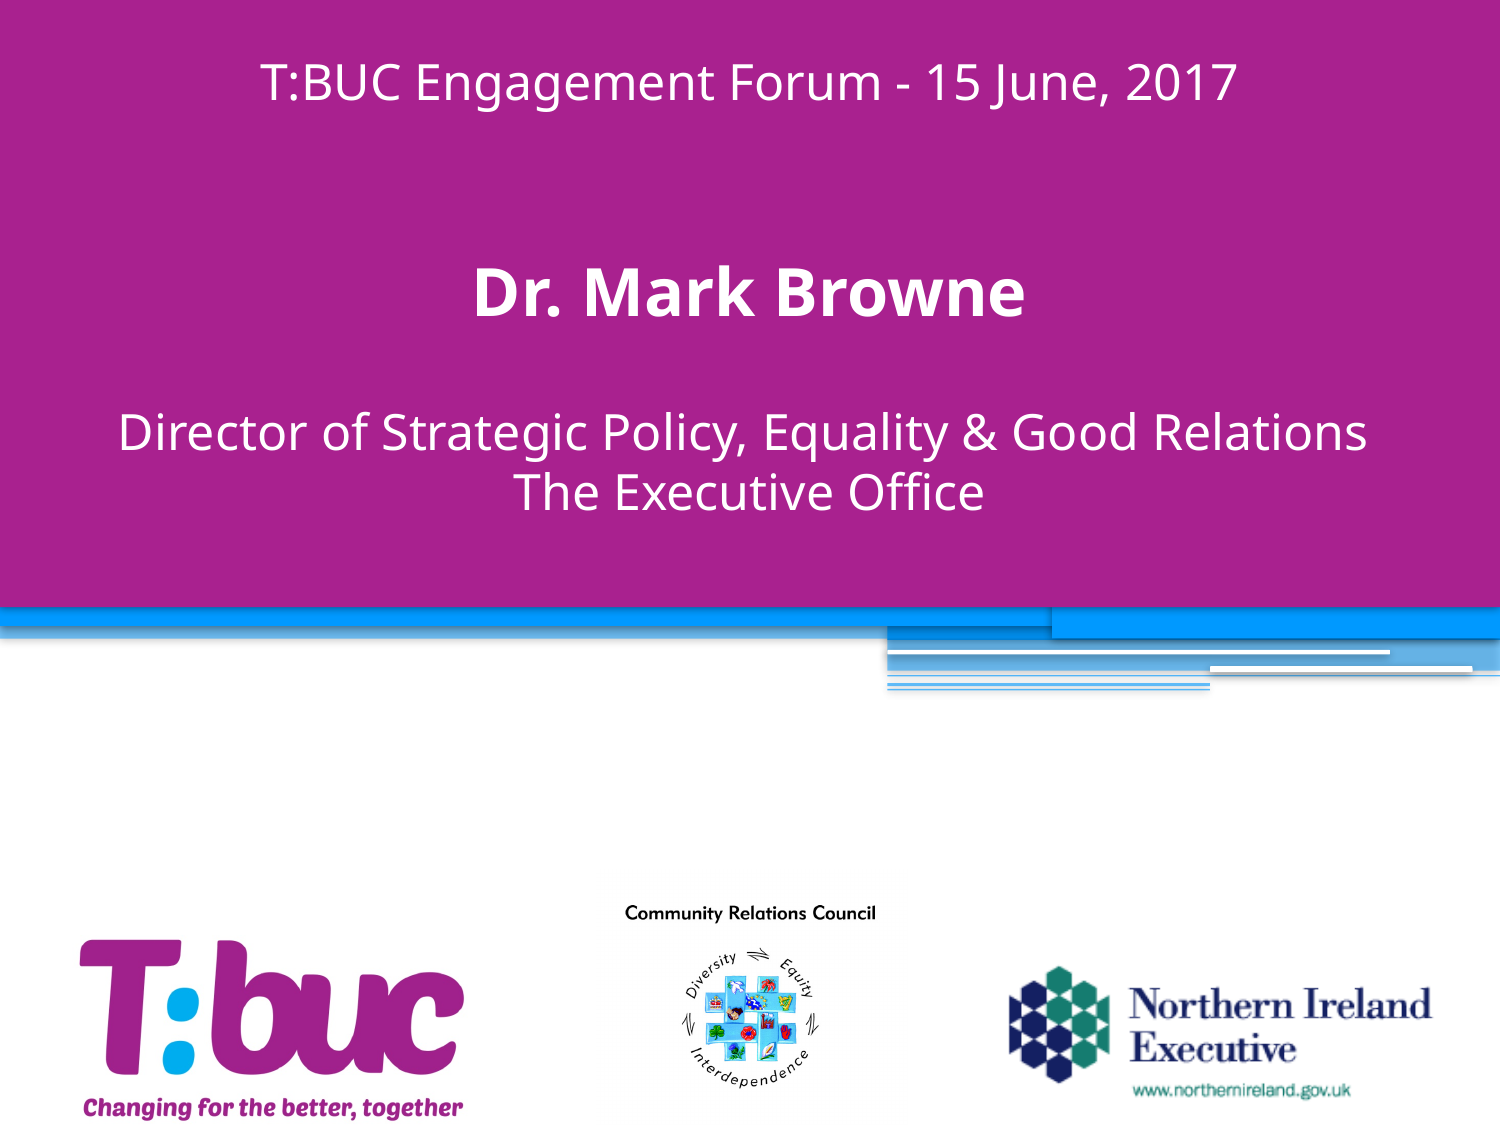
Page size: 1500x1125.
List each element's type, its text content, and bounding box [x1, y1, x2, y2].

text_box T:BUC Engagement Forum - 15 June, 2017 Dr. Mark Browne Director of Strategic Policy, Equality & Good Relations The Executive Office [0, 42, 1500, 688]
picture [64, 935, 479, 1125]
picture [985, 945, 1436, 1125]
picture [596, 869, 909, 1125]
